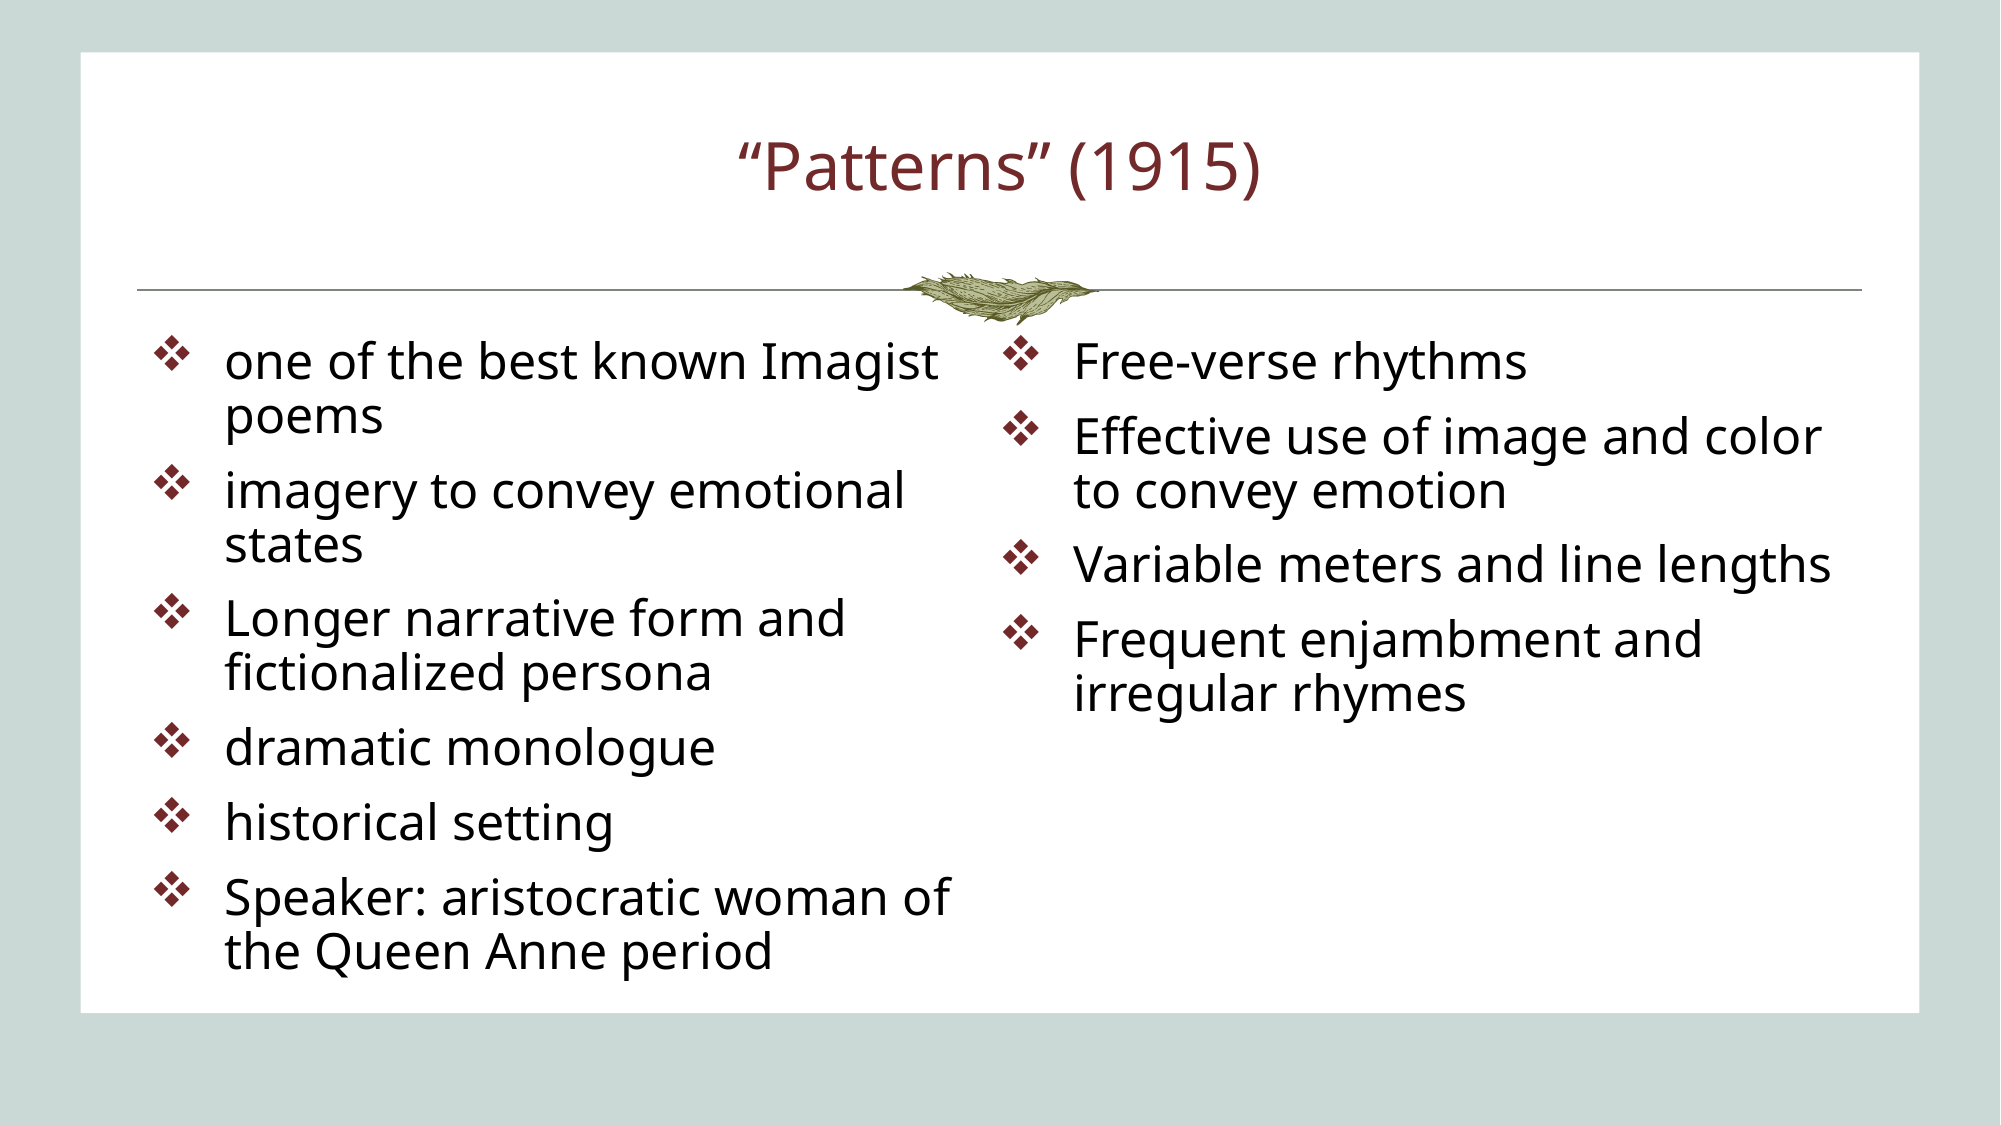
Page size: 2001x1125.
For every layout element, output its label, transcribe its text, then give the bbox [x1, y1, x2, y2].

picture [901, 278, 1100, 326]
list one of the best known Imagist poems imagery to convey emotional states Longer narrative form and fictionalized persona dramatic monologue historical setting Speaker: aristocratic woman of the Queen Anne period Free-verse rhythms Effective use of image and color to convey emotion Variable meters and line lengths Frequent enjambment and irregular rhymes [134, 328, 1863, 1029]
title “Patterns” (1915) [137, 59, 1863, 278]
